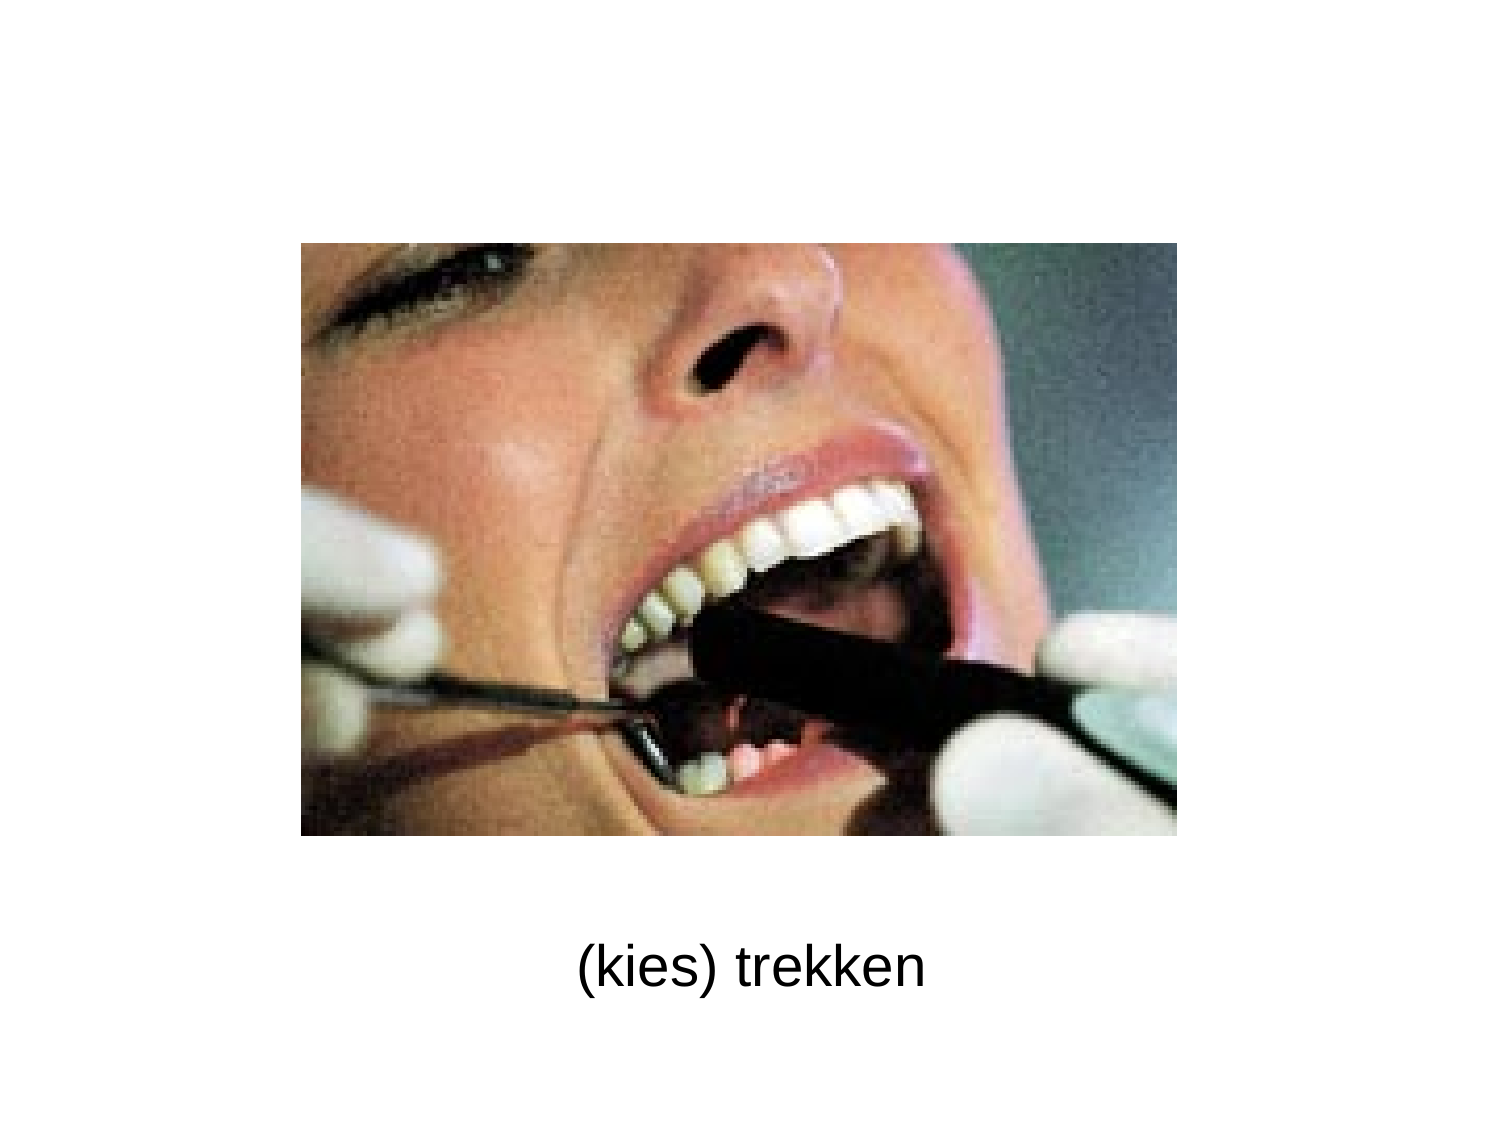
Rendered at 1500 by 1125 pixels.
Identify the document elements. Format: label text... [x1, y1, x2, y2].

picture [300, 243, 1177, 836]
title (kies) trekken [76, 869, 1428, 1058]
